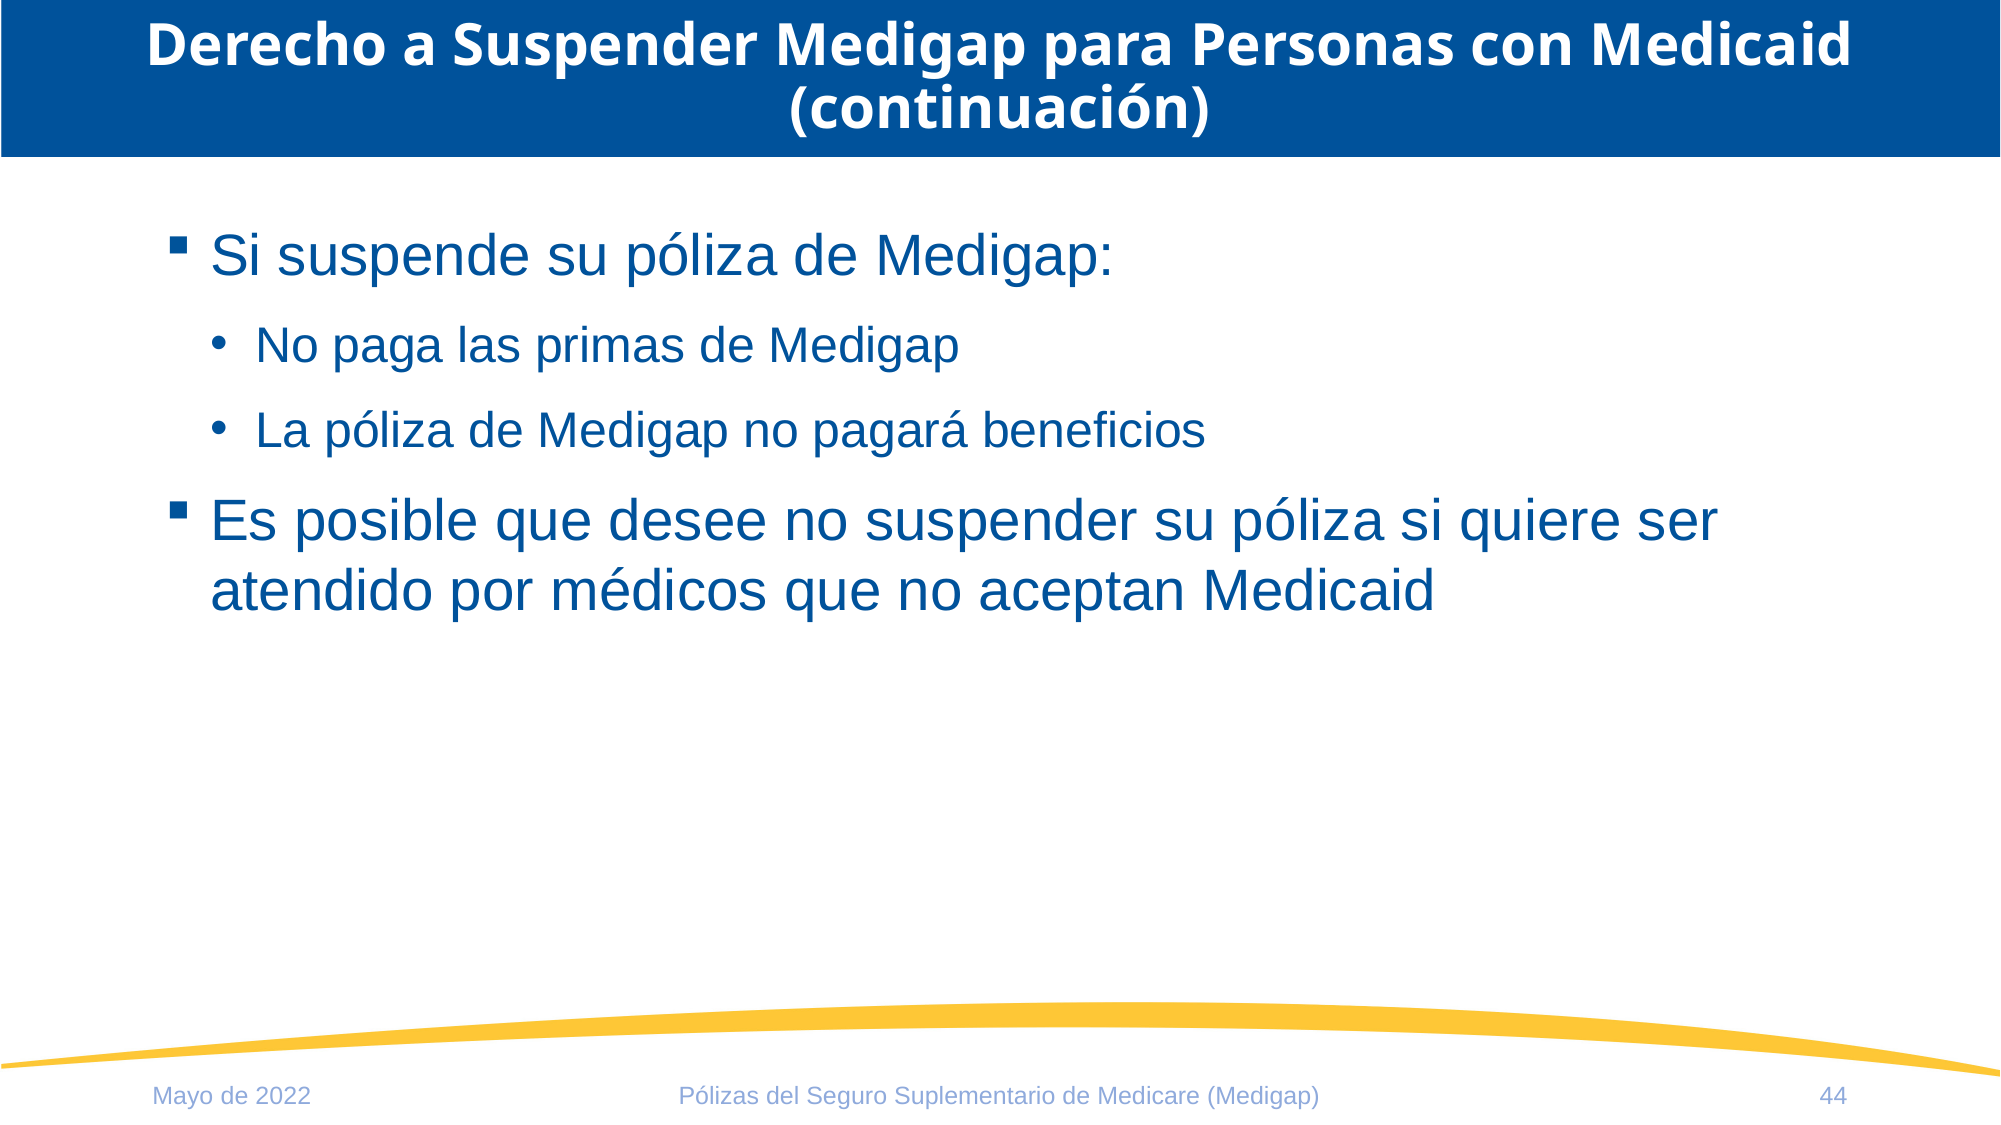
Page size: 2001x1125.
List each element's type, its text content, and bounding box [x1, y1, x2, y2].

title Derecho a Suspender Medigap para Personas con Medicaid (continuación) [0, 0, 2000, 156]
picture [0, 0, 2001, 1125]
footer Pólizas del Seguro Suplementario de Medicare (Medigap) [662, 1065, 1338, 1125]
slide_number Mayo de 2022 [137, 1065, 588, 1125]
slide_number 44 [1412, 1065, 1863, 1125]
list Si suspende su póliza de Medigap: No paga las primas de Medigap La póliza de Medigap no pagará beneficios Es posible que desee no suspender su póliza si quiere ser atendido por médicos que no aceptan Medicaid [150, 210, 1897, 894]
